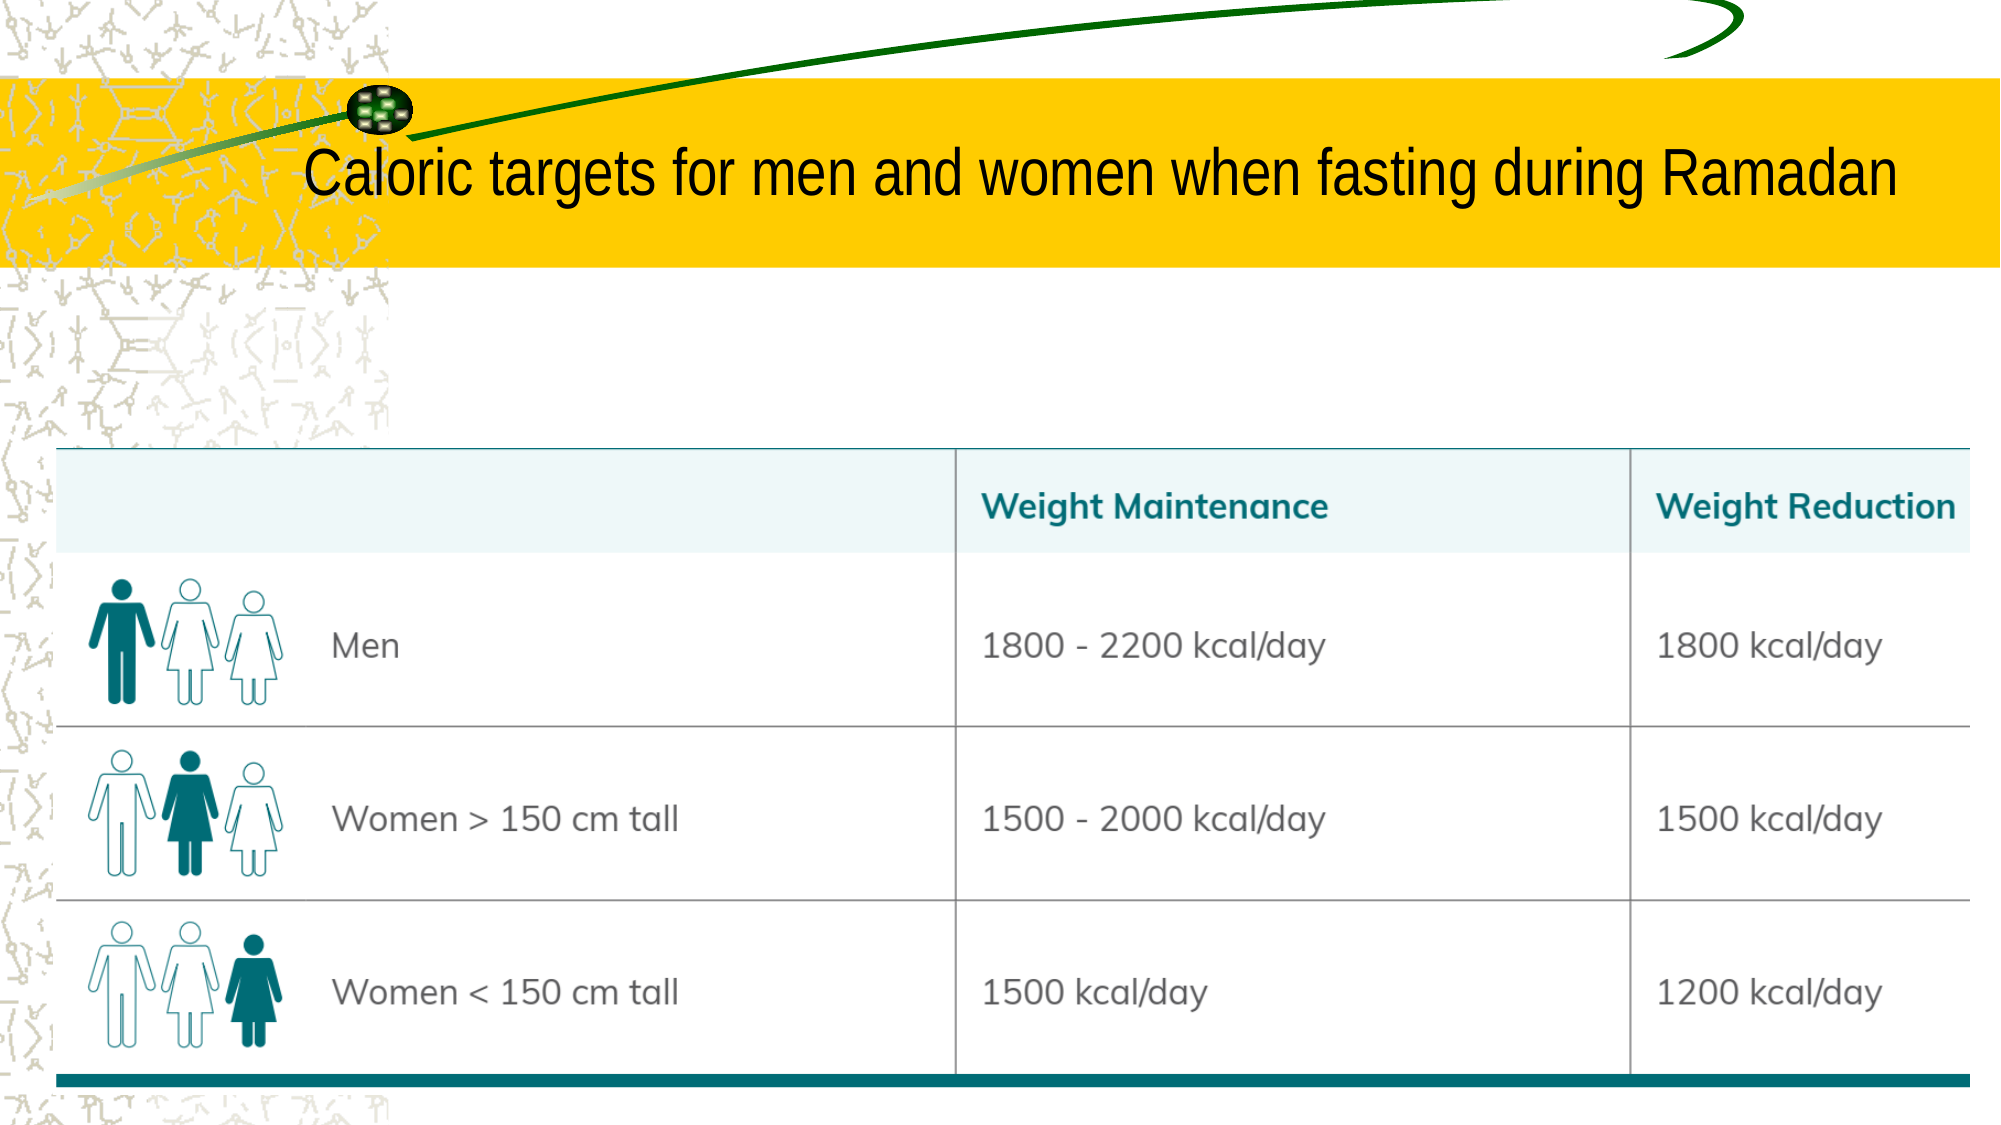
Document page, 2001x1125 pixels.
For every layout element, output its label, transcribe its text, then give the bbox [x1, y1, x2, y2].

title Caloric targets for men and women when fasting during Ramadan [252, 75, 1953, 263]
picture [0, 0, 1970, 1125]
